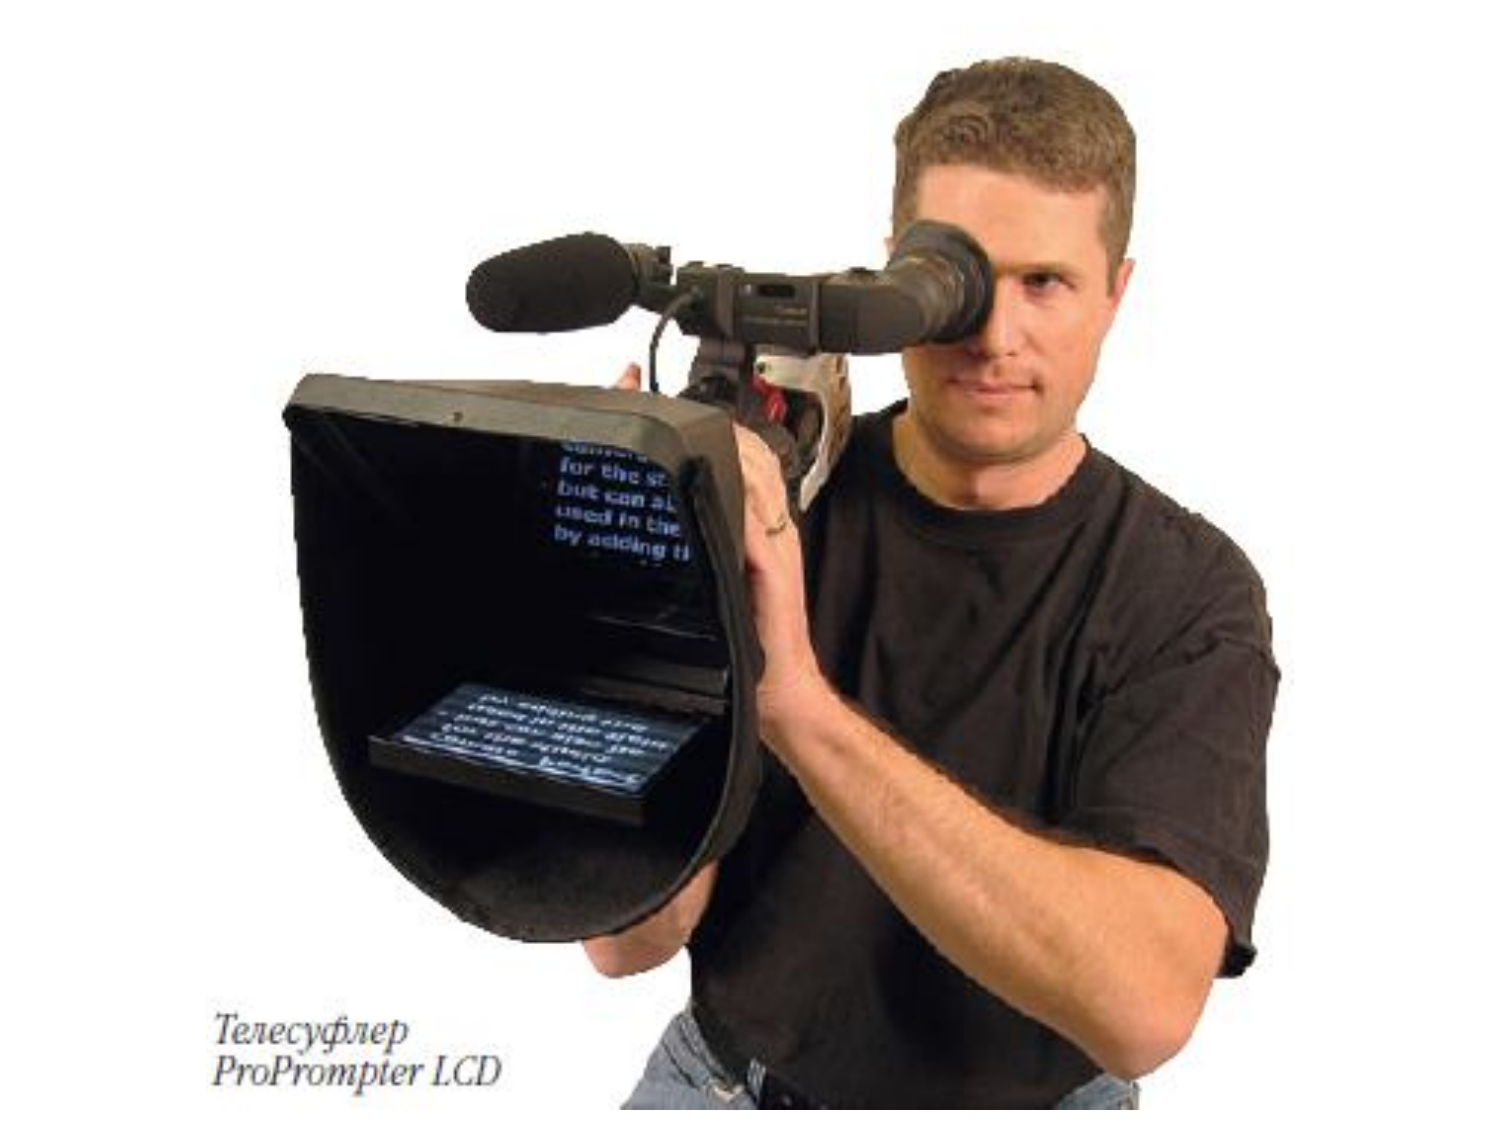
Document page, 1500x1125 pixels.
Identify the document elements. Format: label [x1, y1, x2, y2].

picture [206, 25, 1294, 1111]
